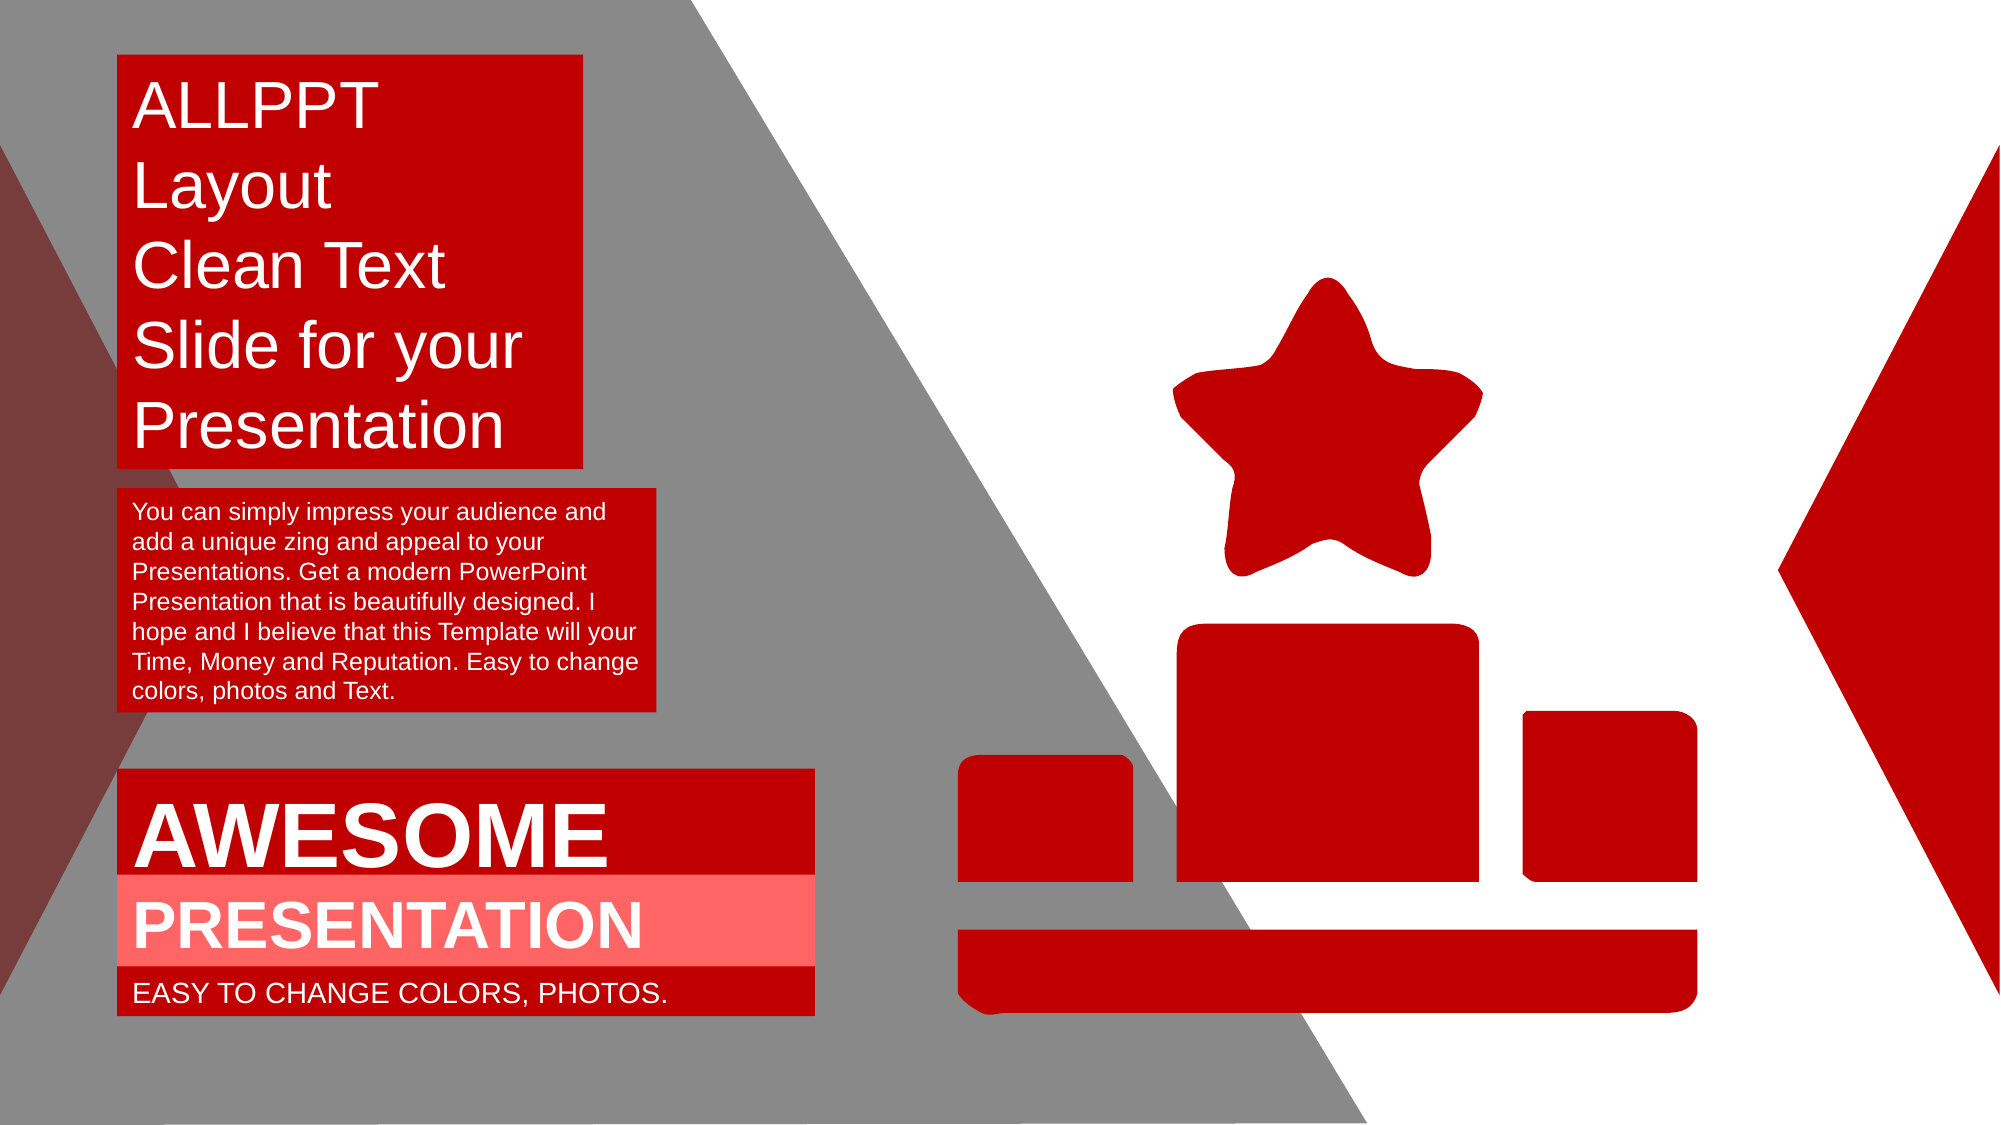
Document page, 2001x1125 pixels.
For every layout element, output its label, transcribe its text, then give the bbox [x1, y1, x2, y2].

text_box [957, 277, 1698, 1017]
text_box You can simply impress your audience and add a unique zing and appeal to your Presentations. Get a modern PowerPoint Presentation that is beautifully designed. I hope and I believe that this Template will your Time, Money and Reputation. Easy to change colors, photos and Text. [117, 488, 657, 713]
text_box [1776, 144, 2000, 996]
text_box EASY TO CHANGE COLORS, PHOTOS. [117, 966, 815, 1017]
text_box PRESENTATION [117, 874, 815, 966]
text_box ALLPPT Layout Clean Text Slide for your Presentation [117, 54, 584, 470]
text_box AWESOME [117, 768, 815, 874]
text_box [0, 0, 1370, 1125]
